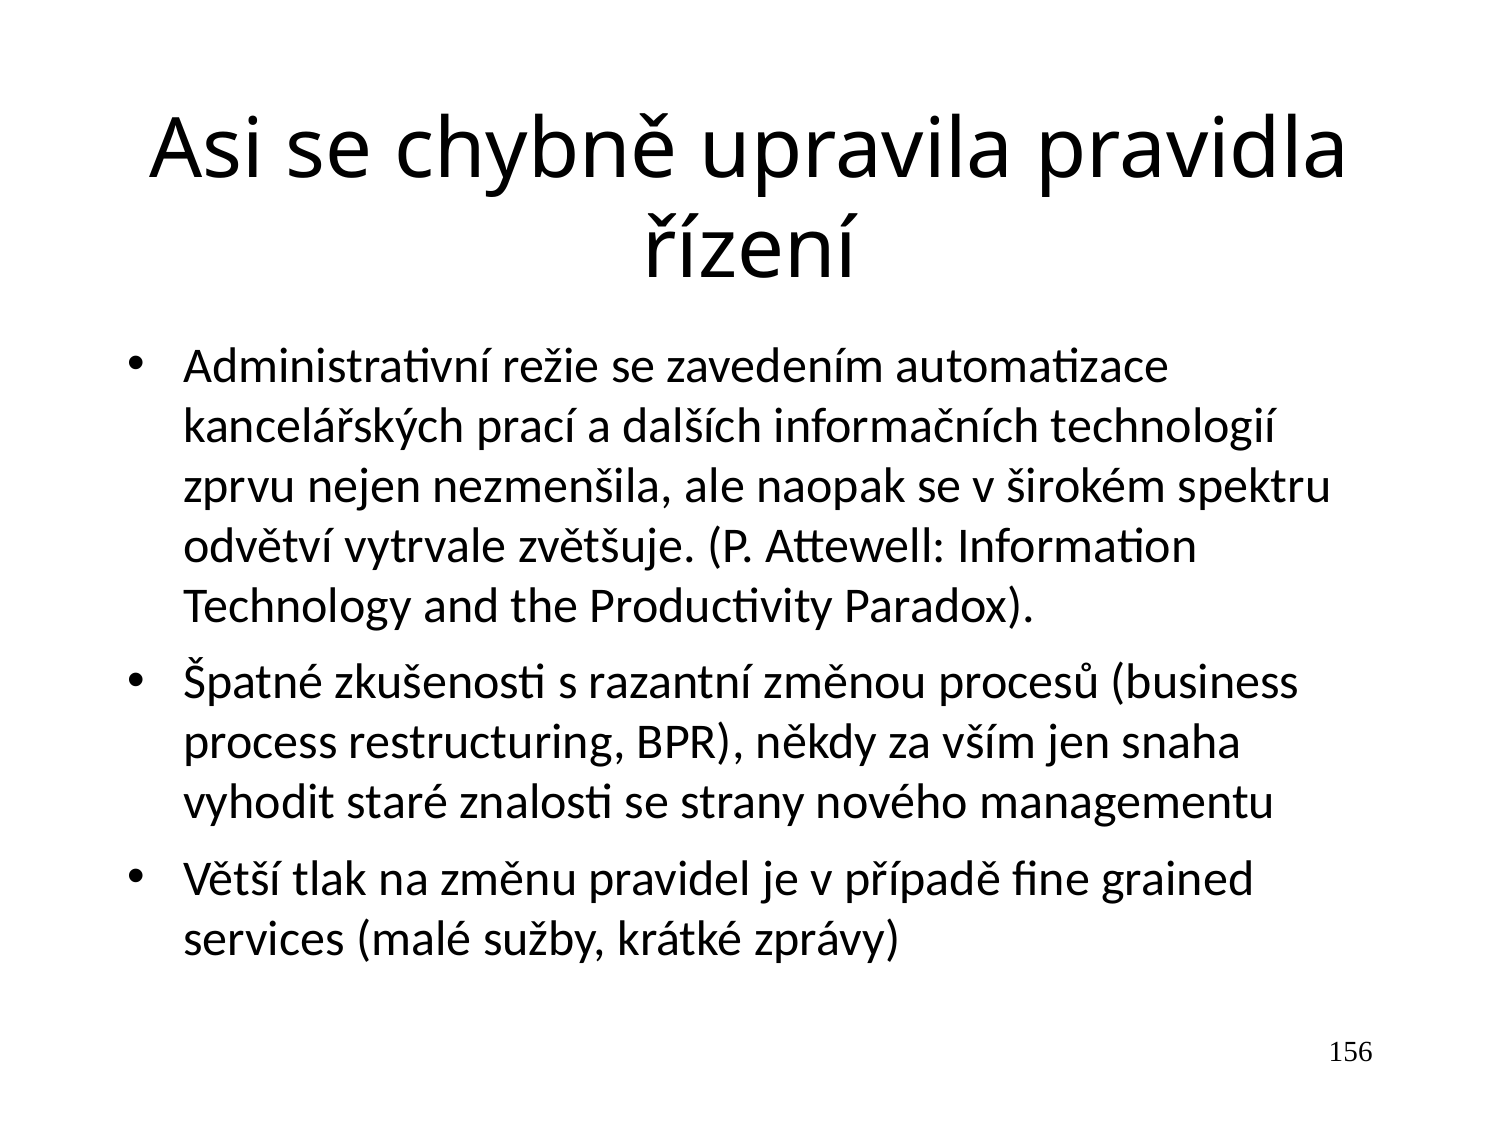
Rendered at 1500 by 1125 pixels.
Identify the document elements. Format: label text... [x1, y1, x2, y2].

text_box 156 [1074, 1024, 1388, 1100]
text_box Asi se chybně upravila pravidla řízení [112, 99, 1388, 288]
text_box Administrativní režie se zavedením automatizace kancelářských prací a dalších informačních technologií zprvu nejen nezmenšila, ale naopak se v širokém spektru odvětví vytrvale zvětšuje. (P. Attewell: Information Technology and the Productivity Paradox). Špatné zkušenosti s razantní změnou procesů (business process restructuring, BPR), někdy za vším jen snaha vyhodit staré znalosti se strany nového managementu Větší tlak na změnu pravidel je v případě fine grained services (malé sužby, krátké zprávy) [112, 324, 1388, 1000]
